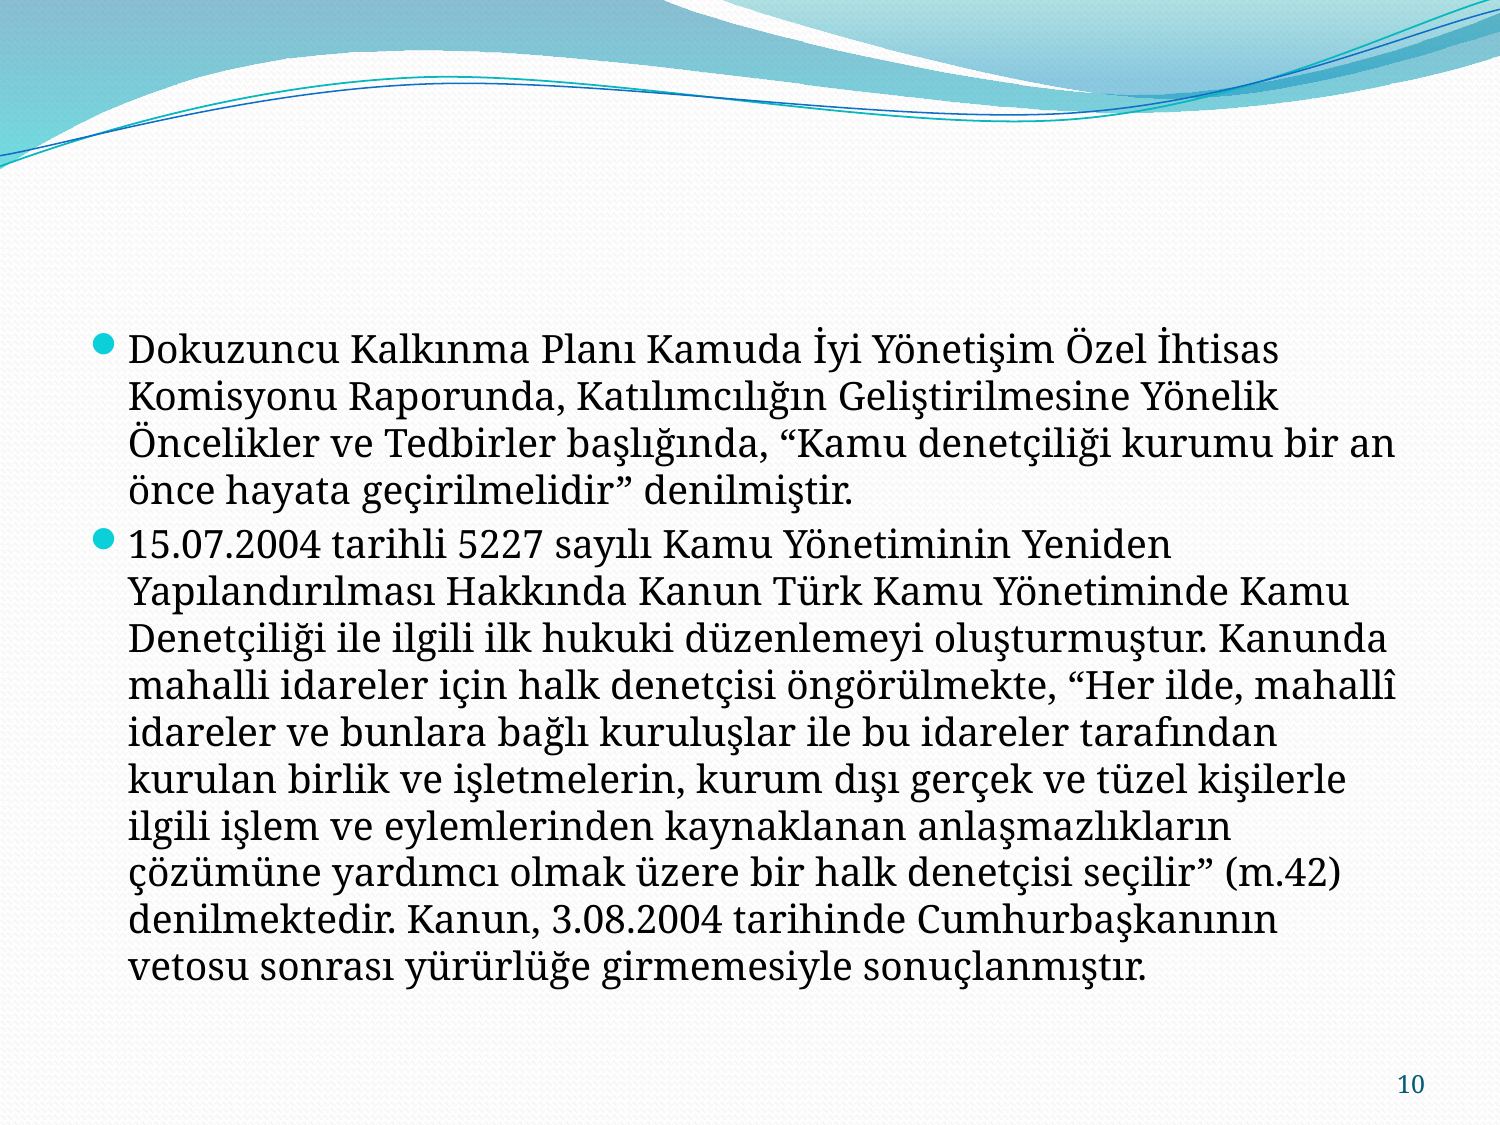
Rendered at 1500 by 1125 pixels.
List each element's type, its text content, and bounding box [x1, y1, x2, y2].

list Dokuzuncu Kalkınma Planı Kamuda İyi Yönetişim Özel İhtisas Komisyonu Raporunda, Katılımcılığın Geliştirilmesine Yönelik Öncelikler ve Tedbirler başlığında, “Kamu denetçiliği kurumu bir an önce hayata geçirilmelidir” denilmiştir. 15.07.2004 tarihli 5227 sayılı Kamu Yönetiminin Yeniden Yapılandırılması Hakkında Kanun Türk Kamu Yönetiminde Kamu Denetçiliği ile ilgili ilk hukuki düzenlemeyi oluşturmuştur. Kanunda mahalli idareler için halk denetçisi öngörülmekte, “Her ilde, mahallî idareler ve bunlara bağlı kuruluşlar ile bu idareler tarafından kurulan birlik ve işletmelerin, kurum dışı gerçek ve tüzel kişilerle ilgili işlem ve eylemlerinden kaynaklanan anlaşmazlıkların çözümüne yardımcı olmak üzere bir halk denetçisi seçilir” (m.42) denilmektedir. Kanun, 3.08.2004 tarihinde Cumhurbaşkanının vetosu sonrası yürürlüğe girmemesiyle sonuçlanmıştır. [75, 317, 1425, 1038]
slide_number 10 [1299, 1042, 1425, 1103]
